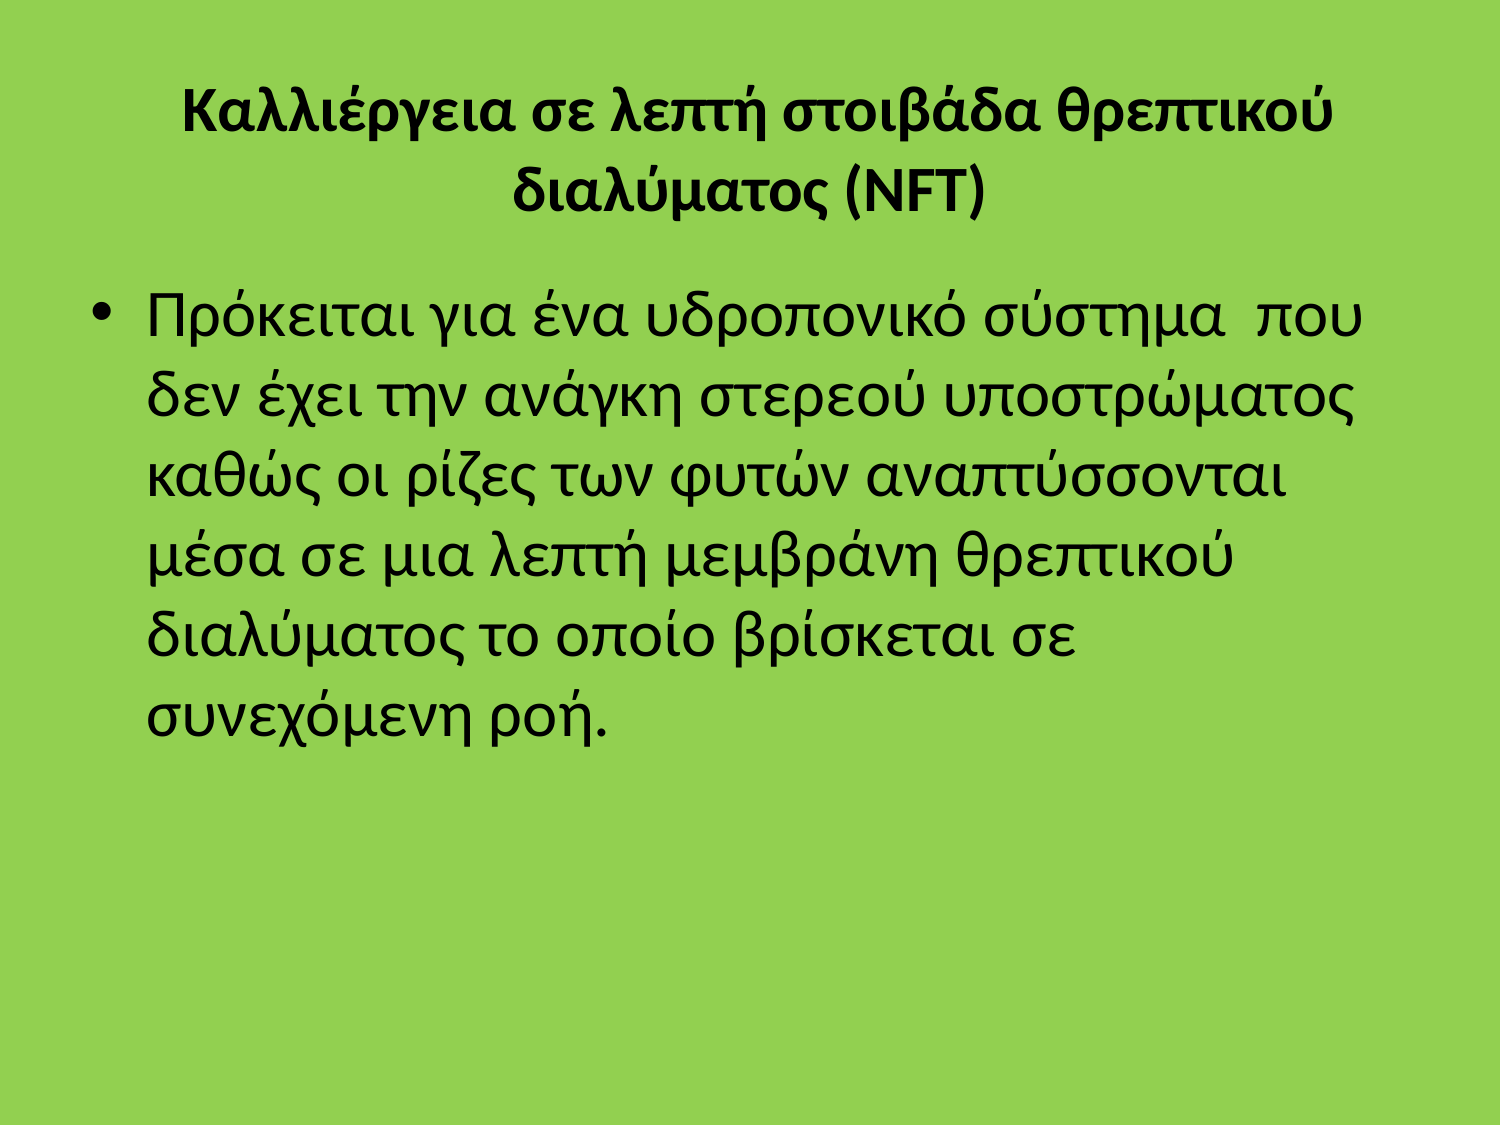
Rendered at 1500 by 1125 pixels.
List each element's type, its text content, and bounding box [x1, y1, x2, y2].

title Καλλιέργεια σε λεπτή στοιβάδα θρεπτικού διαλύματος (NFT) [75, 45, 1425, 233]
list Πρόκειται για ένα υδροπονικό σύστημα που δεν έχει την ανάγκη στερεού υποστρώματος καθώς οι ρίζες των φυτών αναπτύσσονται μέσα σε μια λεπτή μεμβράνη θρεπτικού διαλύματος το οποίο βρίσκεται σε συνεχόμενη ροή. [75, 262, 1425, 1005]
